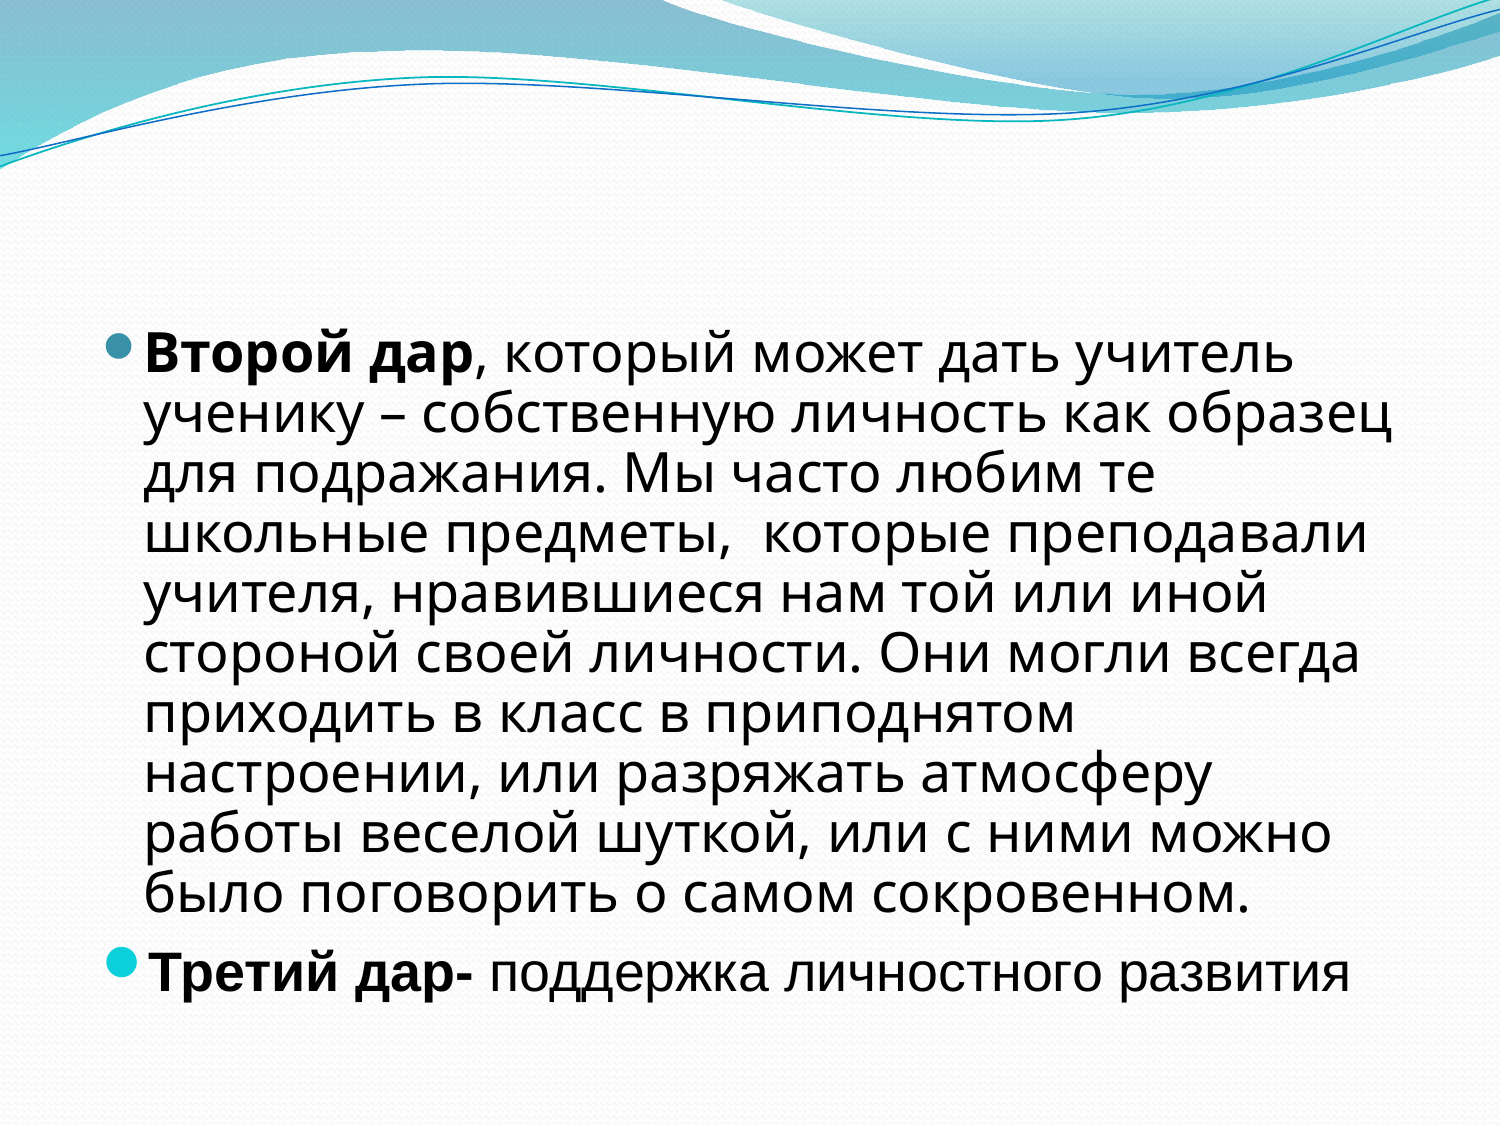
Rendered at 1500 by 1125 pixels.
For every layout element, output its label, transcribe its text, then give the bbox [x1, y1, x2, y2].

list Второй дар, который может дать учитель ученику – собственную личность как образец для подражания. Мы часто любим те школьные предметы, которые преподавали учителя, нравившиеся нам той или иной стороной своей личности. Они могли всегда приходить в класс в приподнятом настроении, или разряжать атмосферу работы веселой шуткой, или с ними можно было поговорить о самом сокровенном. Третий дар- поддержка личностного развития [74, 317, 1426, 1038]
